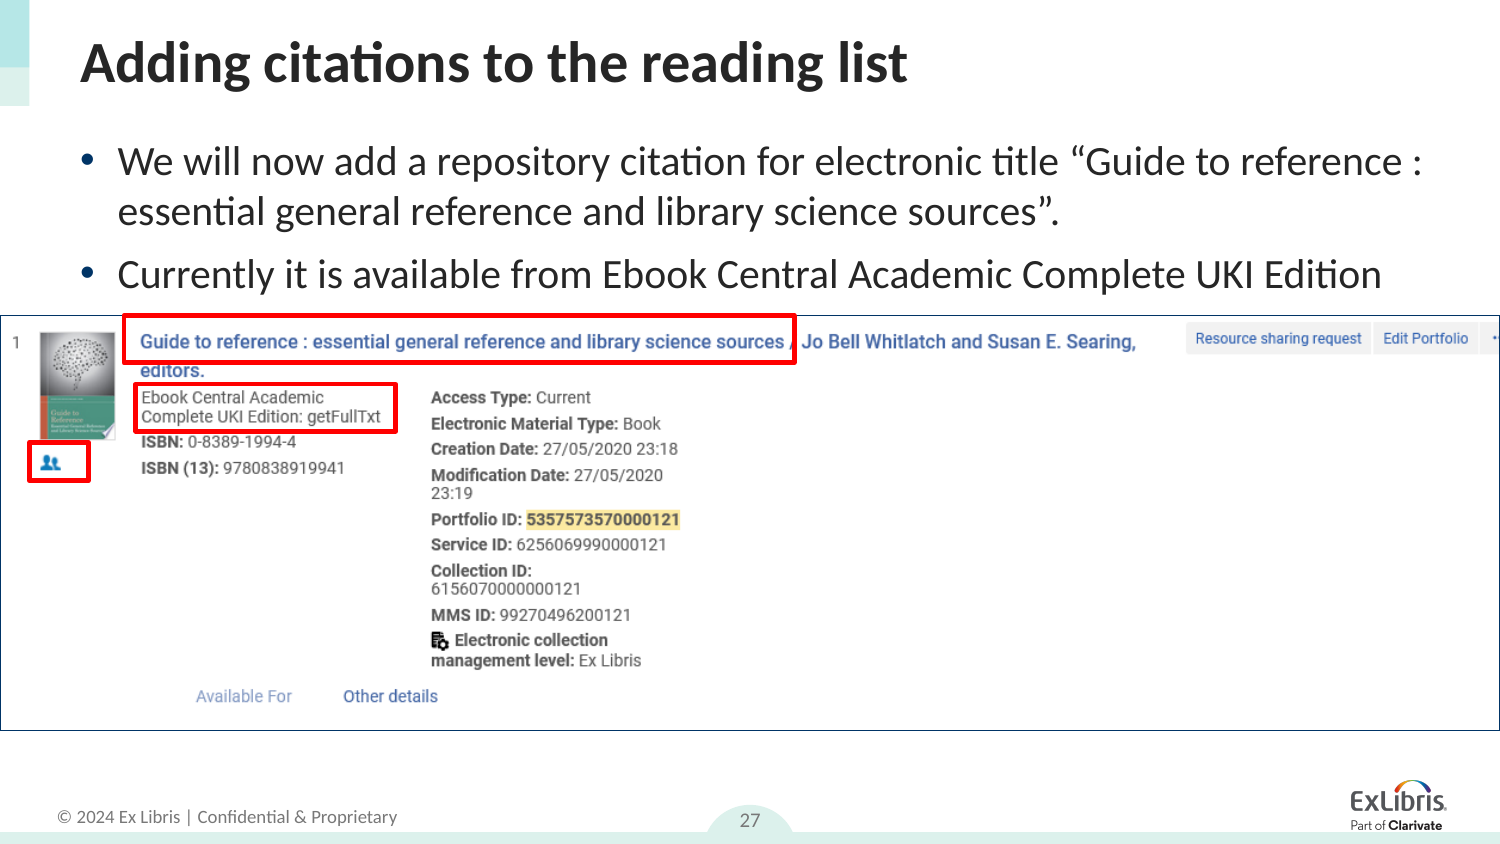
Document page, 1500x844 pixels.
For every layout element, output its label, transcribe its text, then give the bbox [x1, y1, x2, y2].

picture [0, 315, 1500, 732]
list We will now add a repository citation for electronic title “Guide to reference : essential general reference and library science sources”. Currently it is available from Ebook Central Academic Complete UKI Edition [64, 126, 1447, 313]
title Adding citations to the reading list [64, 11, 1447, 107]
slide_number 27 [705, 789, 795, 844]
picture [1351, 780, 1447, 830]
